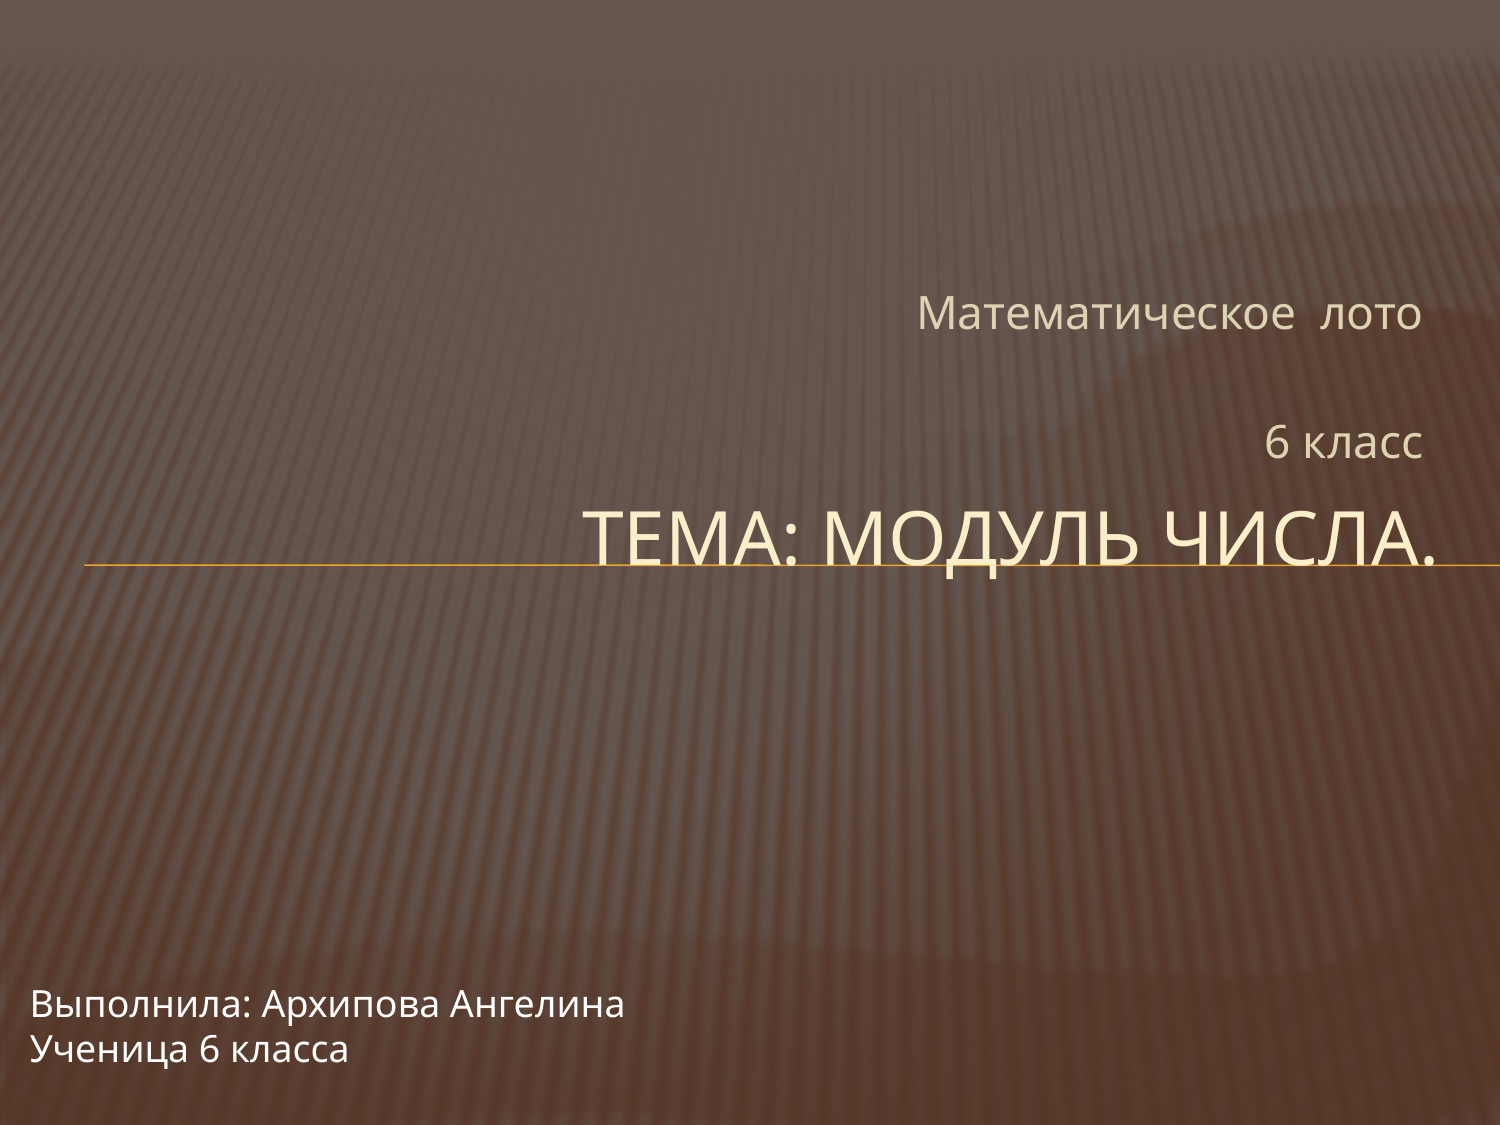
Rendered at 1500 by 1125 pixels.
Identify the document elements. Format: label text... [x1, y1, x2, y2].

list Математическое лото 6 класс [62, 275, 1450, 475]
title Тема: Модуль числа. [29, 483, 1455, 678]
text_box Выполнила: Архипова Ангелина Ученица 6 класса [14, 972, 641, 1078]
